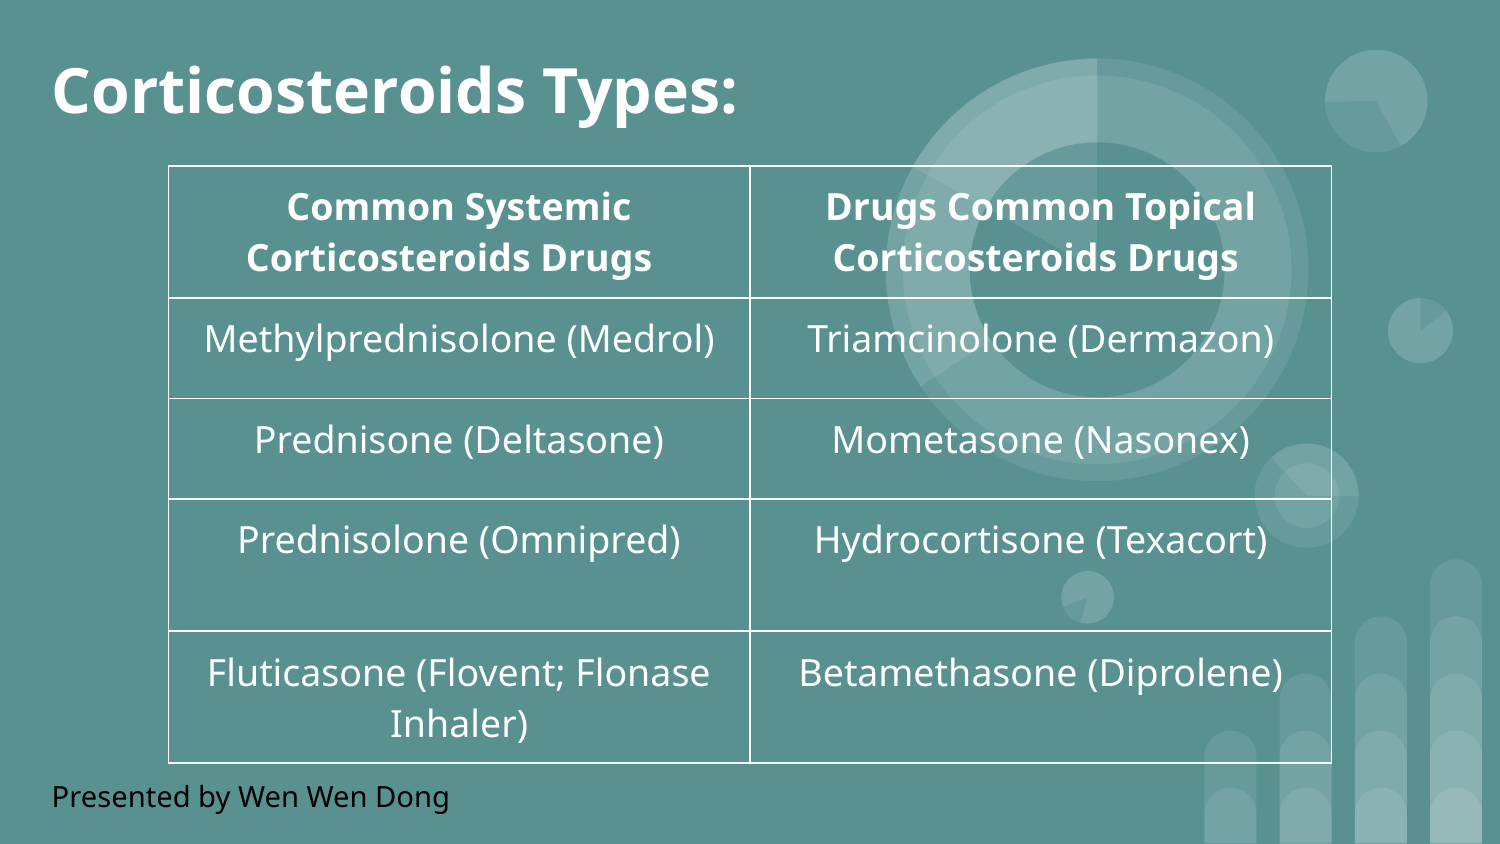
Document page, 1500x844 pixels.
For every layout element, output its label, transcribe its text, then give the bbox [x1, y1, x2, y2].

title Corticosteroids Types: [36, 38, 1436, 746]
table_header Drugs Common Topical Corticosteroids Drugs [751, 167, 1331, 297]
table_cell Prednisolone (Omnipred) [169, 500, 749, 630]
table_cell Methylprednisolone (Medrol) [169, 299, 749, 398]
table_cell Triamcinolone (Dermazon) [751, 299, 1331, 398]
table_cell Prednisone (Deltasone) [169, 399, 749, 498]
table_cell Fluticasone (Flovent; Flonase Inhaler) [169, 632, 749, 762]
subtitle Presented by Wen Wen Dong [36, 763, 735, 817]
table_cell Hydrocortisone (Texacort) [751, 500, 1331, 630]
table_cell Betamethasone (Diprolene) [751, 632, 1331, 762]
table_cell Mometasone (Nasonex) [751, 399, 1331, 498]
table_header Common Systemic Corticosteroids Drugs [169, 167, 749, 297]
